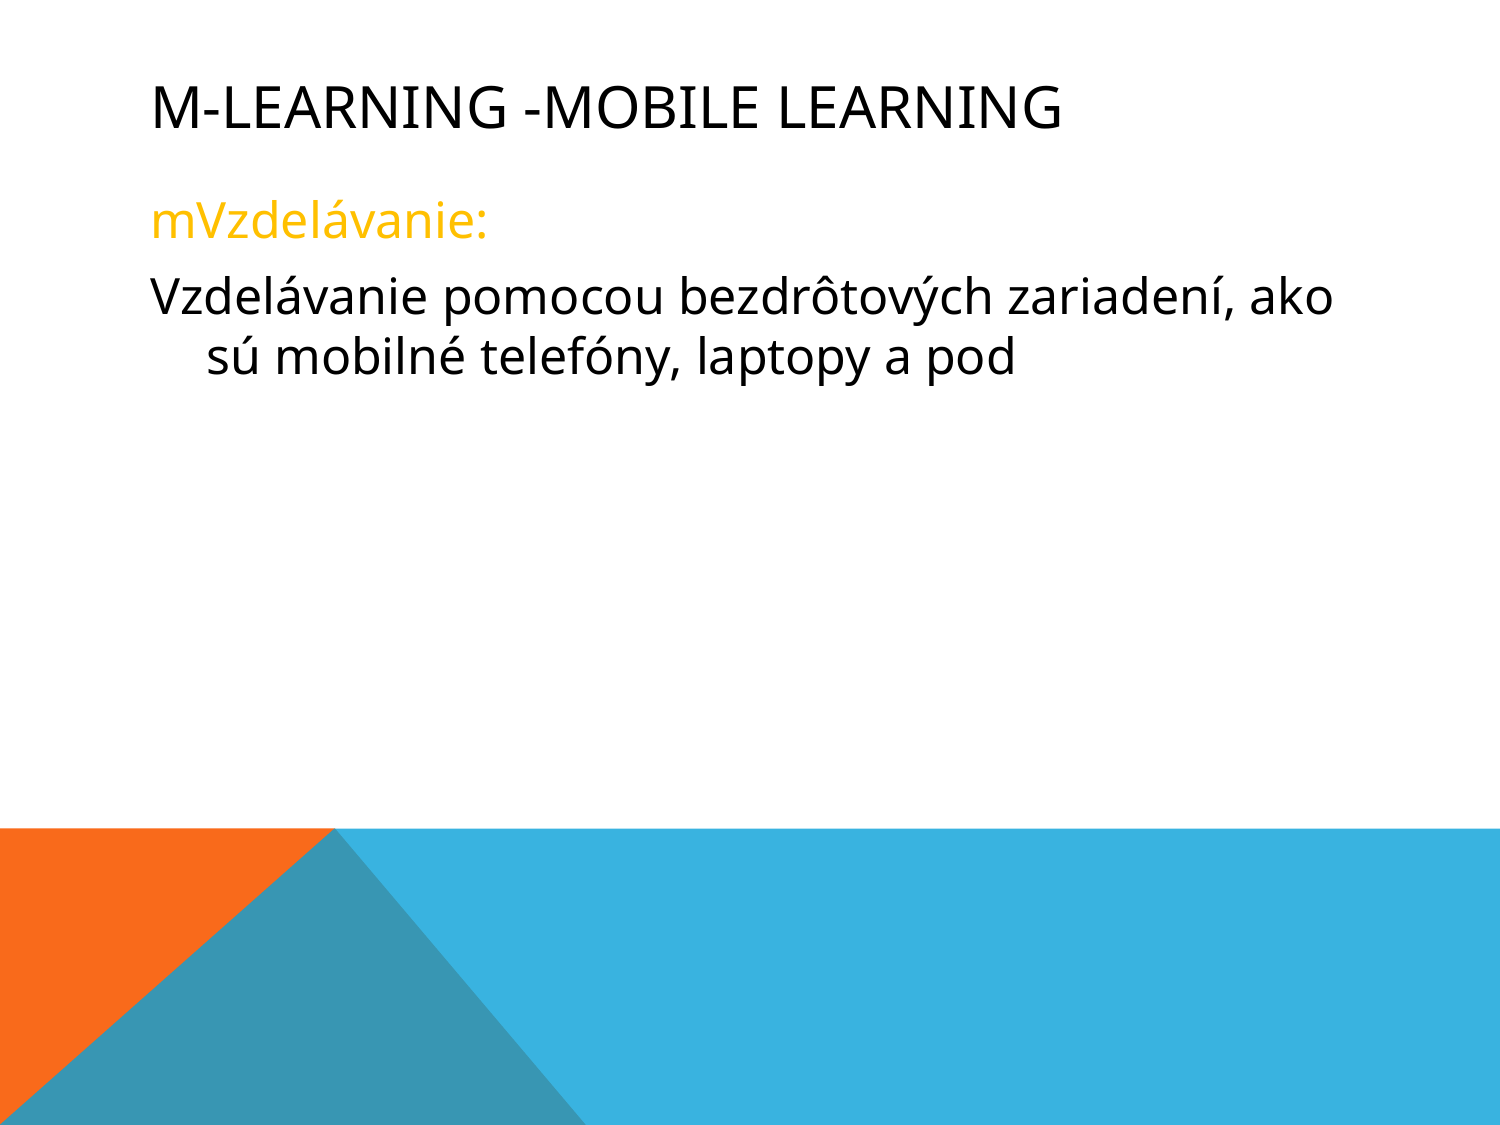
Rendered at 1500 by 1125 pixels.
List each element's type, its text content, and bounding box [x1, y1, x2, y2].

title M-learning -mobile learning [135, 60, 1369, 150]
list mVzdelávanie: Vzdelávanie pomocou bezdrôtových zariadení, ako sú mobilné telefóny, laptopy a pod [135, 180, 1369, 768]
